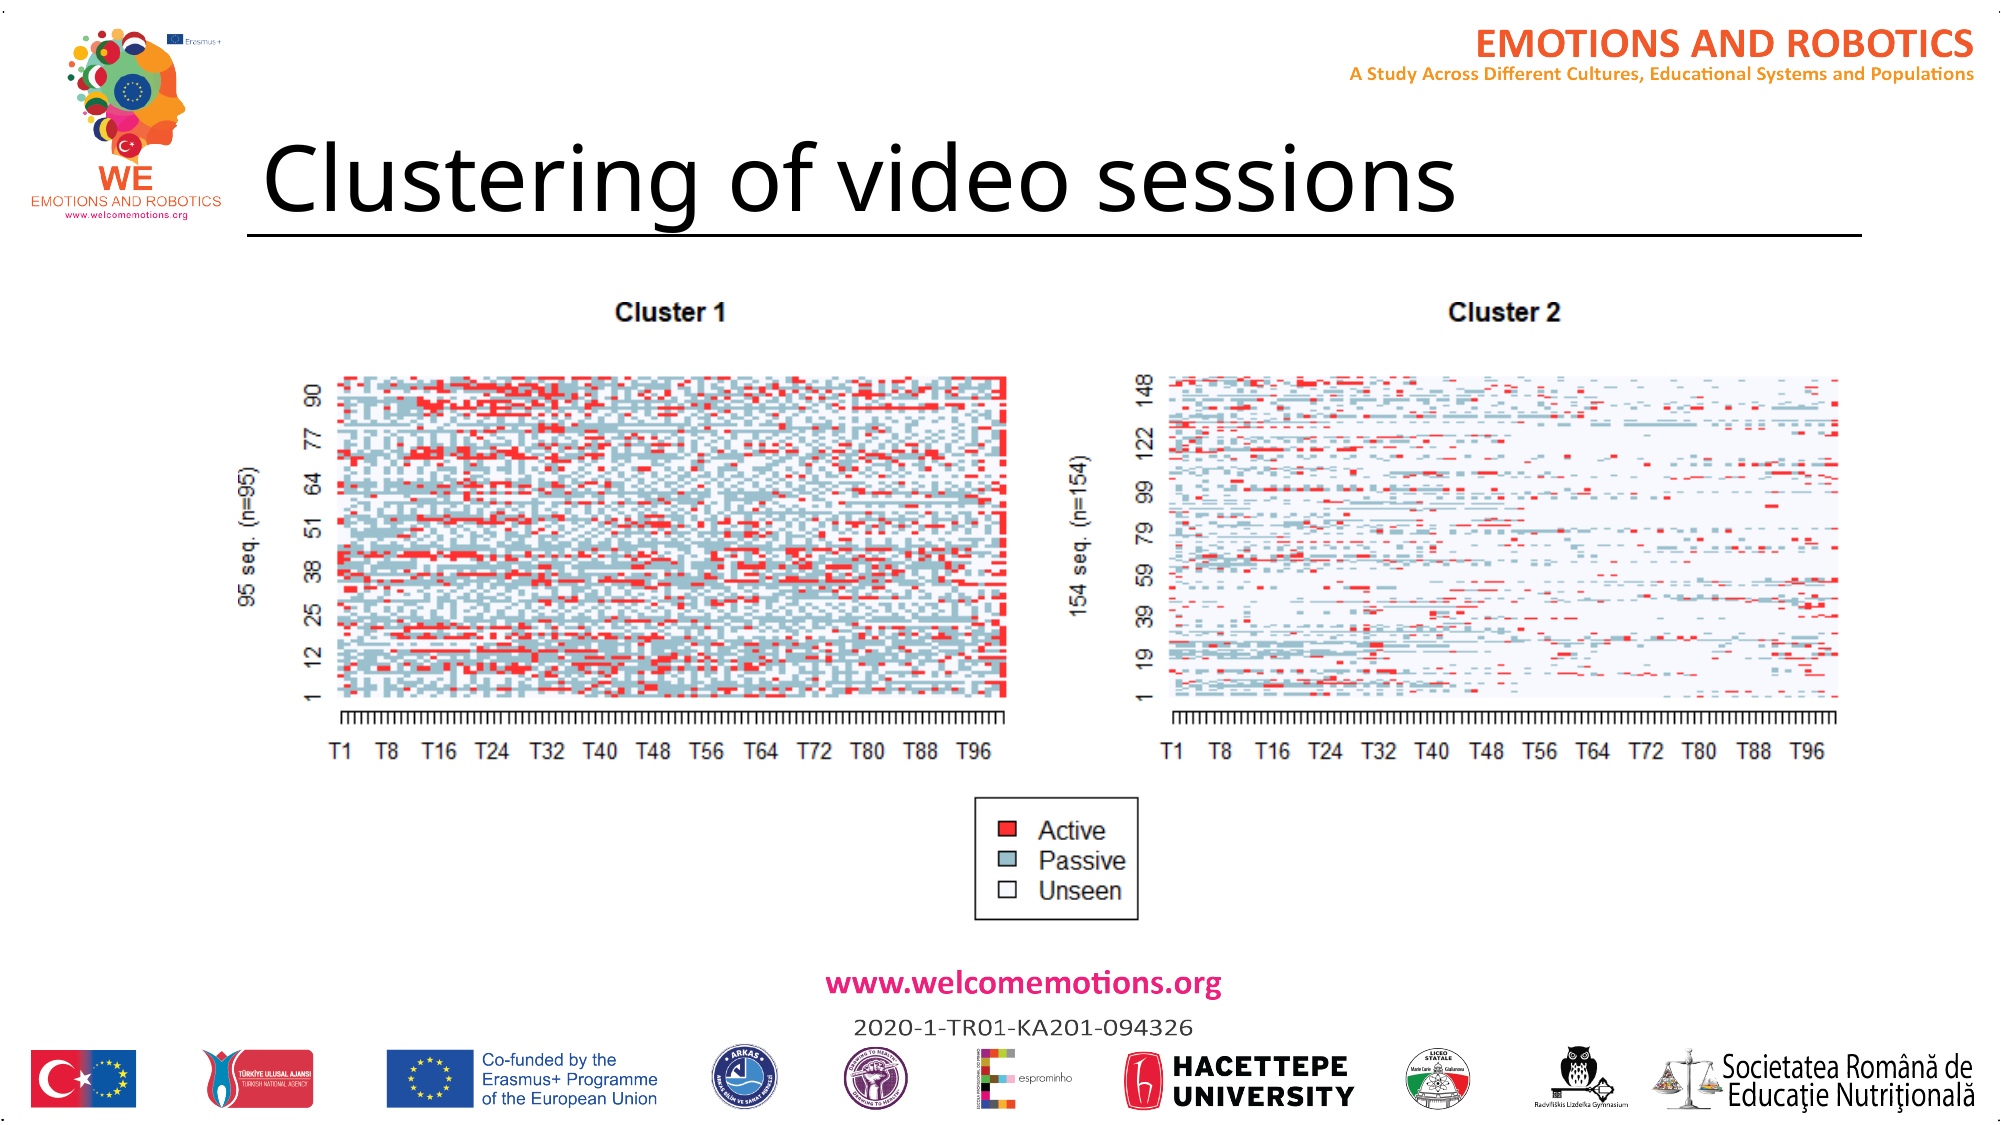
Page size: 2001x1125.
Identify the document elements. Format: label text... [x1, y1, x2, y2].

picture [0, 0, 2001, 1125]
title Clustering of video sessions [246, 87, 1863, 278]
